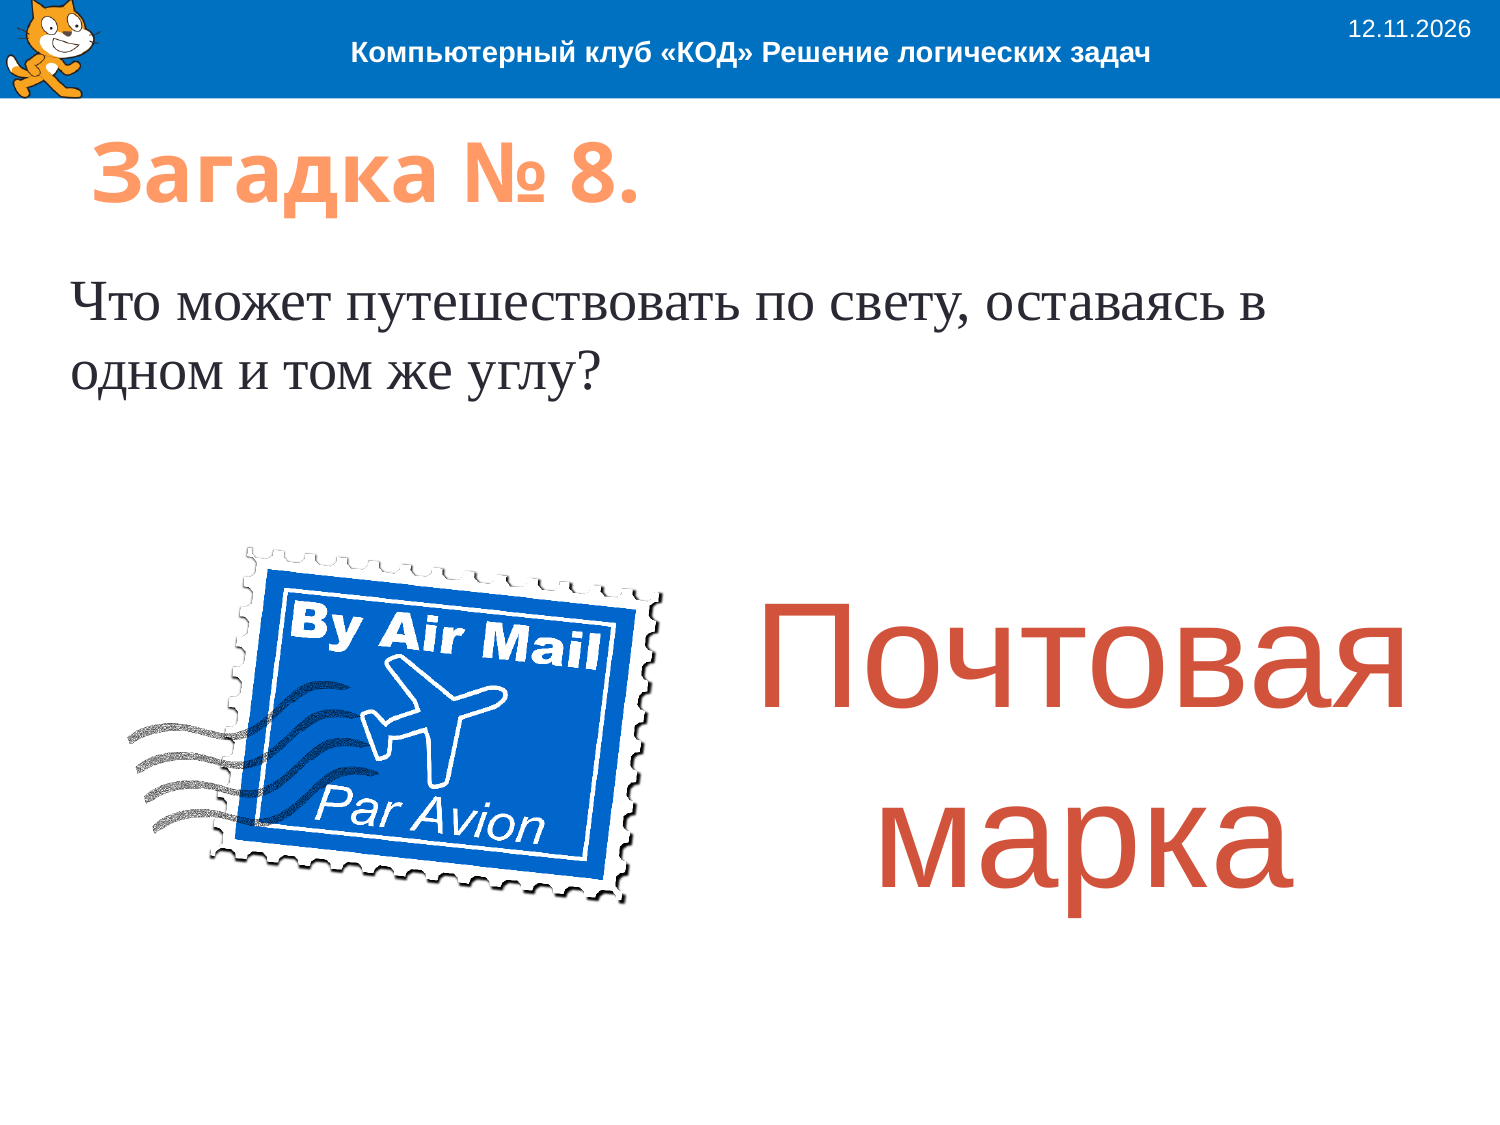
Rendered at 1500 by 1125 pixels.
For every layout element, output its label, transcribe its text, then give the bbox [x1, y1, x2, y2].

picture [5, 0, 101, 99]
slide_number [1332, 0, 1500, 55]
text_box Почтовая марка [664, 550, 1500, 926]
footer Компьютерный клуб «КОД» Решение логических задач [265, 3, 1238, 99]
text_box Что может путешествовать по свету, оставаясь в одном и том же углу? [55, 254, 1448, 410]
title Загадка № 8. [75, 87, 1425, 250]
picture [127, 545, 665, 906]
